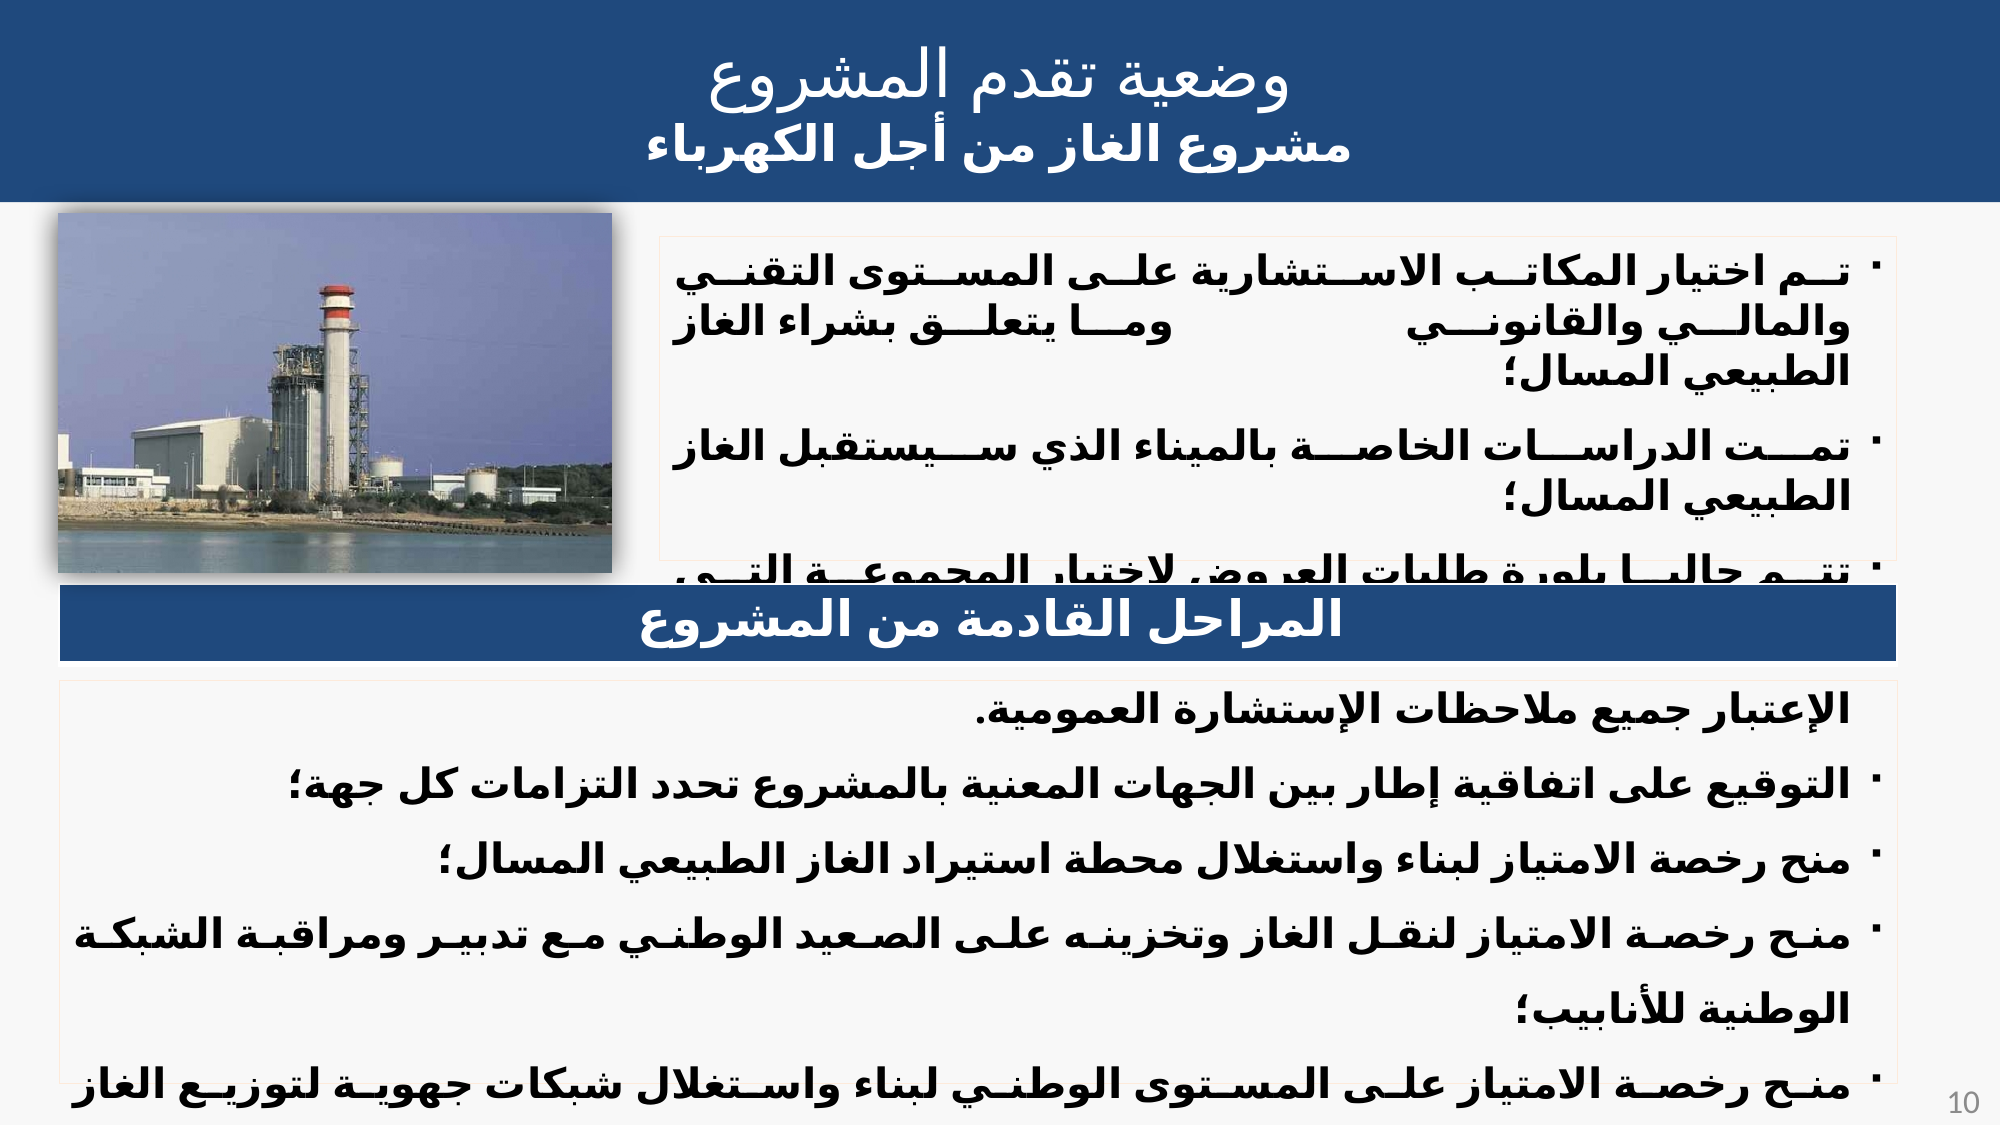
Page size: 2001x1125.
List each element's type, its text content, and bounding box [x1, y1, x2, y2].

slide_number 10 [1550, 1074, 2000, 1125]
picture [58, 213, 613, 573]
text_box إعداد الصيغة النهائية لمشروع القانون رقم 94.17 المتعلق بقطاع الغاز الطبيعي أخذا بعين الإعتبار جميع ملاحظات الإستشارة العمومية. التوقيع على اتفاقية إطار بين الجهات المعنية بالمشروع تحدد التزامات كل جهة؛ منح رخصة الامتياز لبناء واستغلال محطة استيراد الغاز الطبيعي المسال؛ منح رخصة الامتياز لنقل الغاز وتخزينه على الصعيد الوطني مع تدبير ومراقبة الشبكة الوطنية للأنابيب؛ منح رخصة الامتياز على المستوى الوطني لبناء واستغلال شبكات جهوية لتوزيع الغاز الطبيعي لدى الصناعات المستهلكة. [58, 679, 1897, 1084]
table_header المراحل القادمة من المشروع [60, 585, 1896, 661]
text_box وضعية تقدم المشروع مشروع الغاز من أجل الكهرباء [0, 0, 2000, 204]
text_box تم اختيار المكاتب الاستشارية على المستوى التقني والمالي والقانوني وما يتعلق بشراء الغاز الطبيعي المسال؛ تمت الدراسات الخاصة بالميناء الذي سيستقبل الغاز الطبيعي المسال؛ تتم حاليا بلورة طلبات العروض لاختيار المجموعة التي سيوكل لها إنجاز المشروع. [659, 236, 1897, 561]
